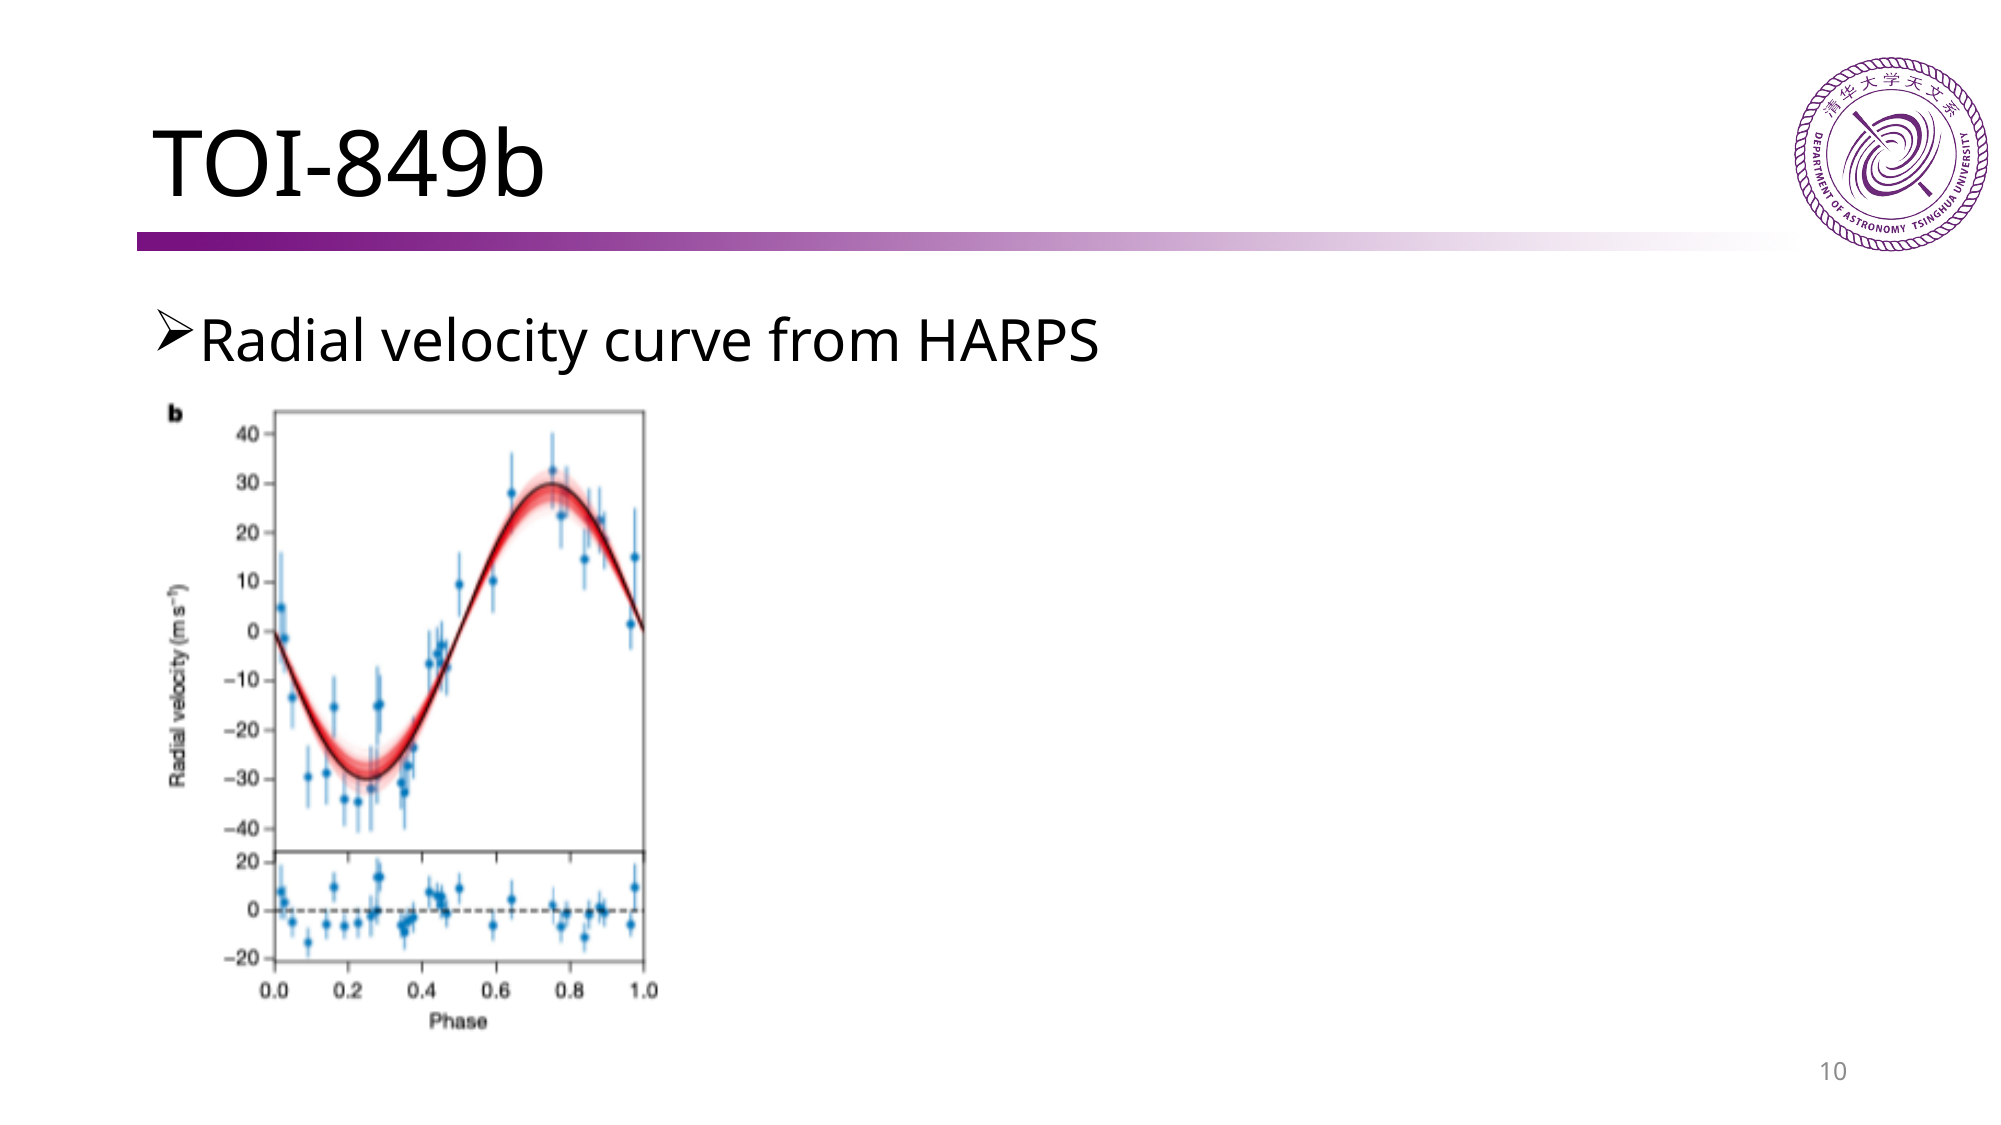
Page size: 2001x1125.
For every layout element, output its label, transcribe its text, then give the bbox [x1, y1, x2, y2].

picture [137, 37, 2000, 270]
title TOI-849b [137, 101, 1737, 231]
text_box Radial velocity curve from HARPS [137, 295, 1276, 380]
slide_number 9 [1412, 1042, 1863, 1103]
picture [137, 388, 669, 1043]
